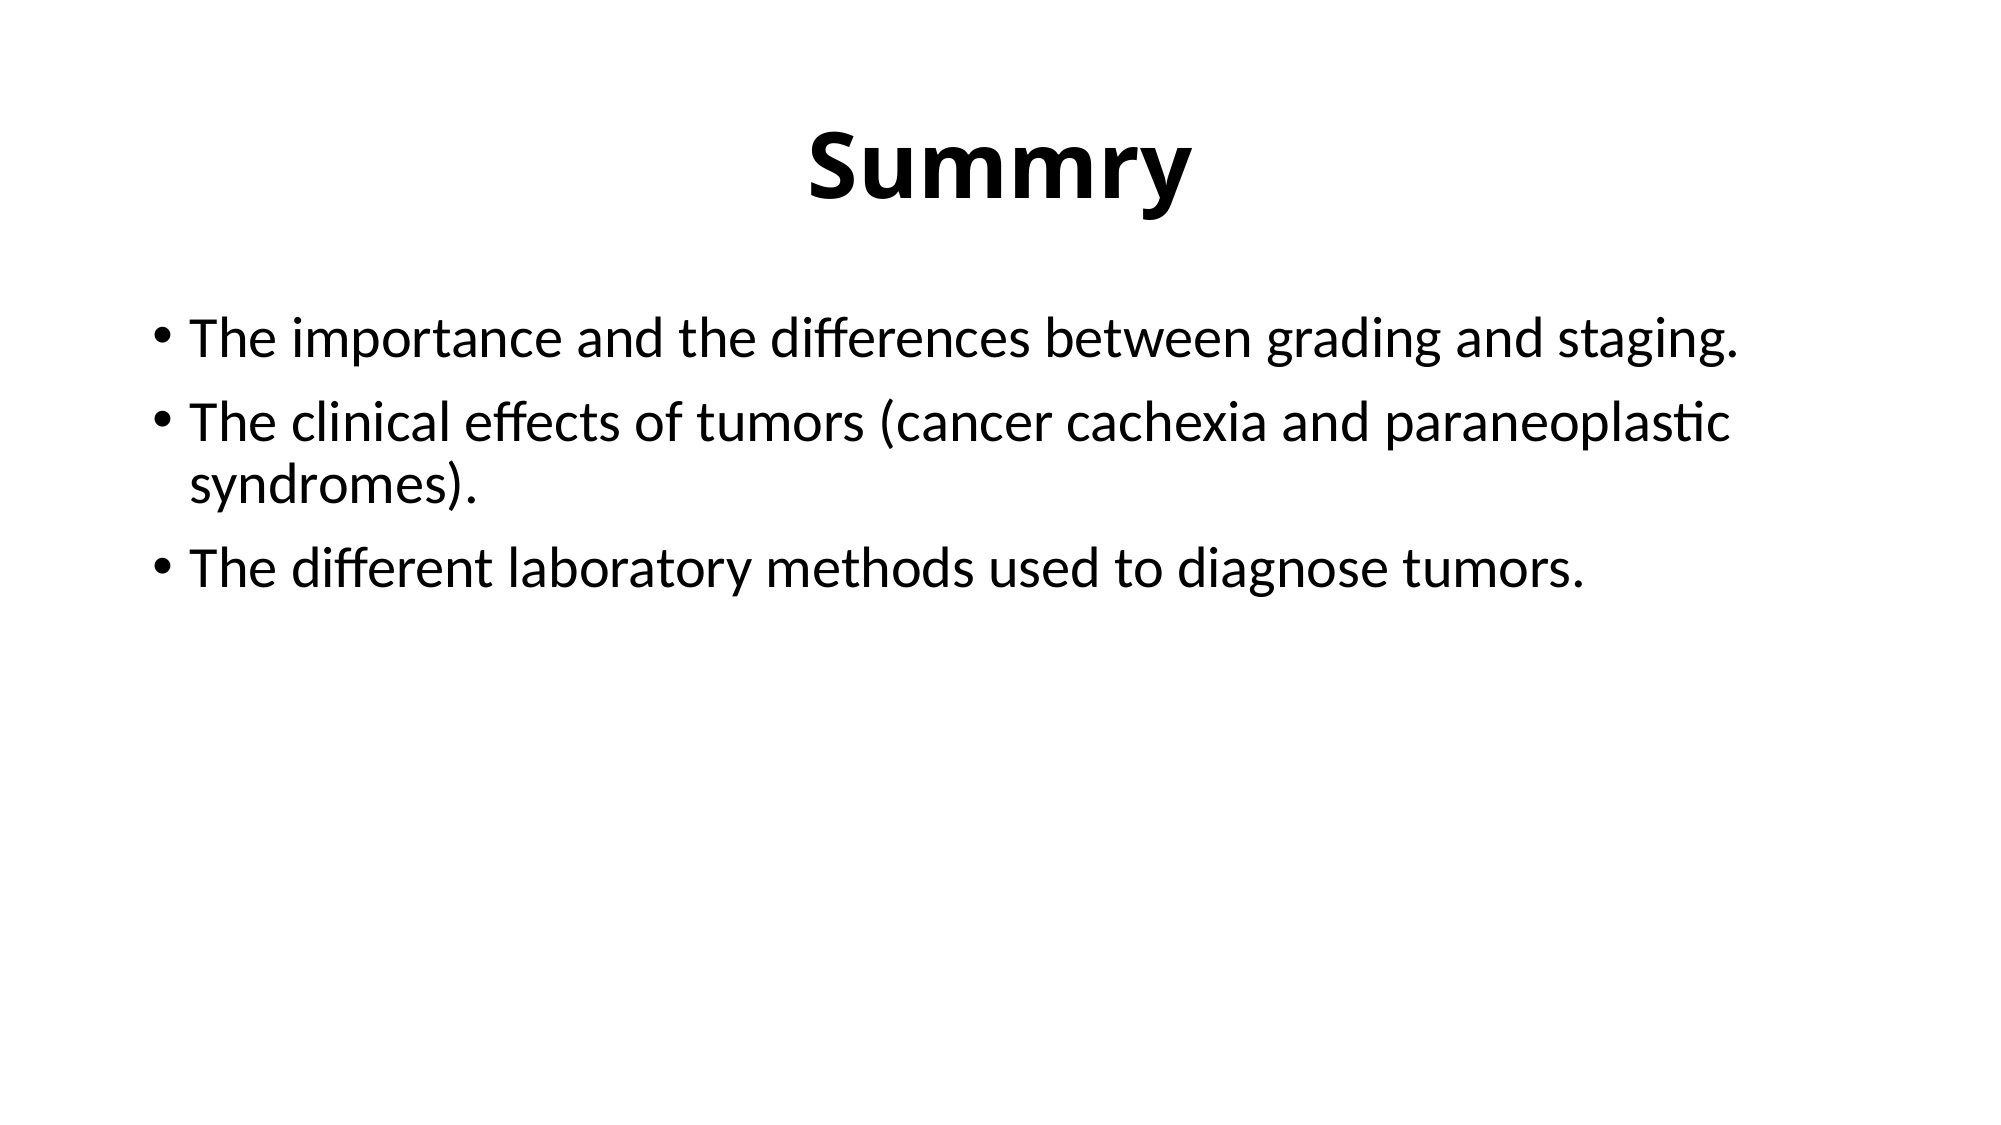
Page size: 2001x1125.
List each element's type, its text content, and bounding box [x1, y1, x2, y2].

title Summry [137, 59, 1863, 278]
list The importance and the differences between grading and staging. The clinical effects of tumors (cancer cachexia and paraneoplastic syndromes). The different laboratory methods used to diagnose tumors. [137, 299, 1863, 1014]
